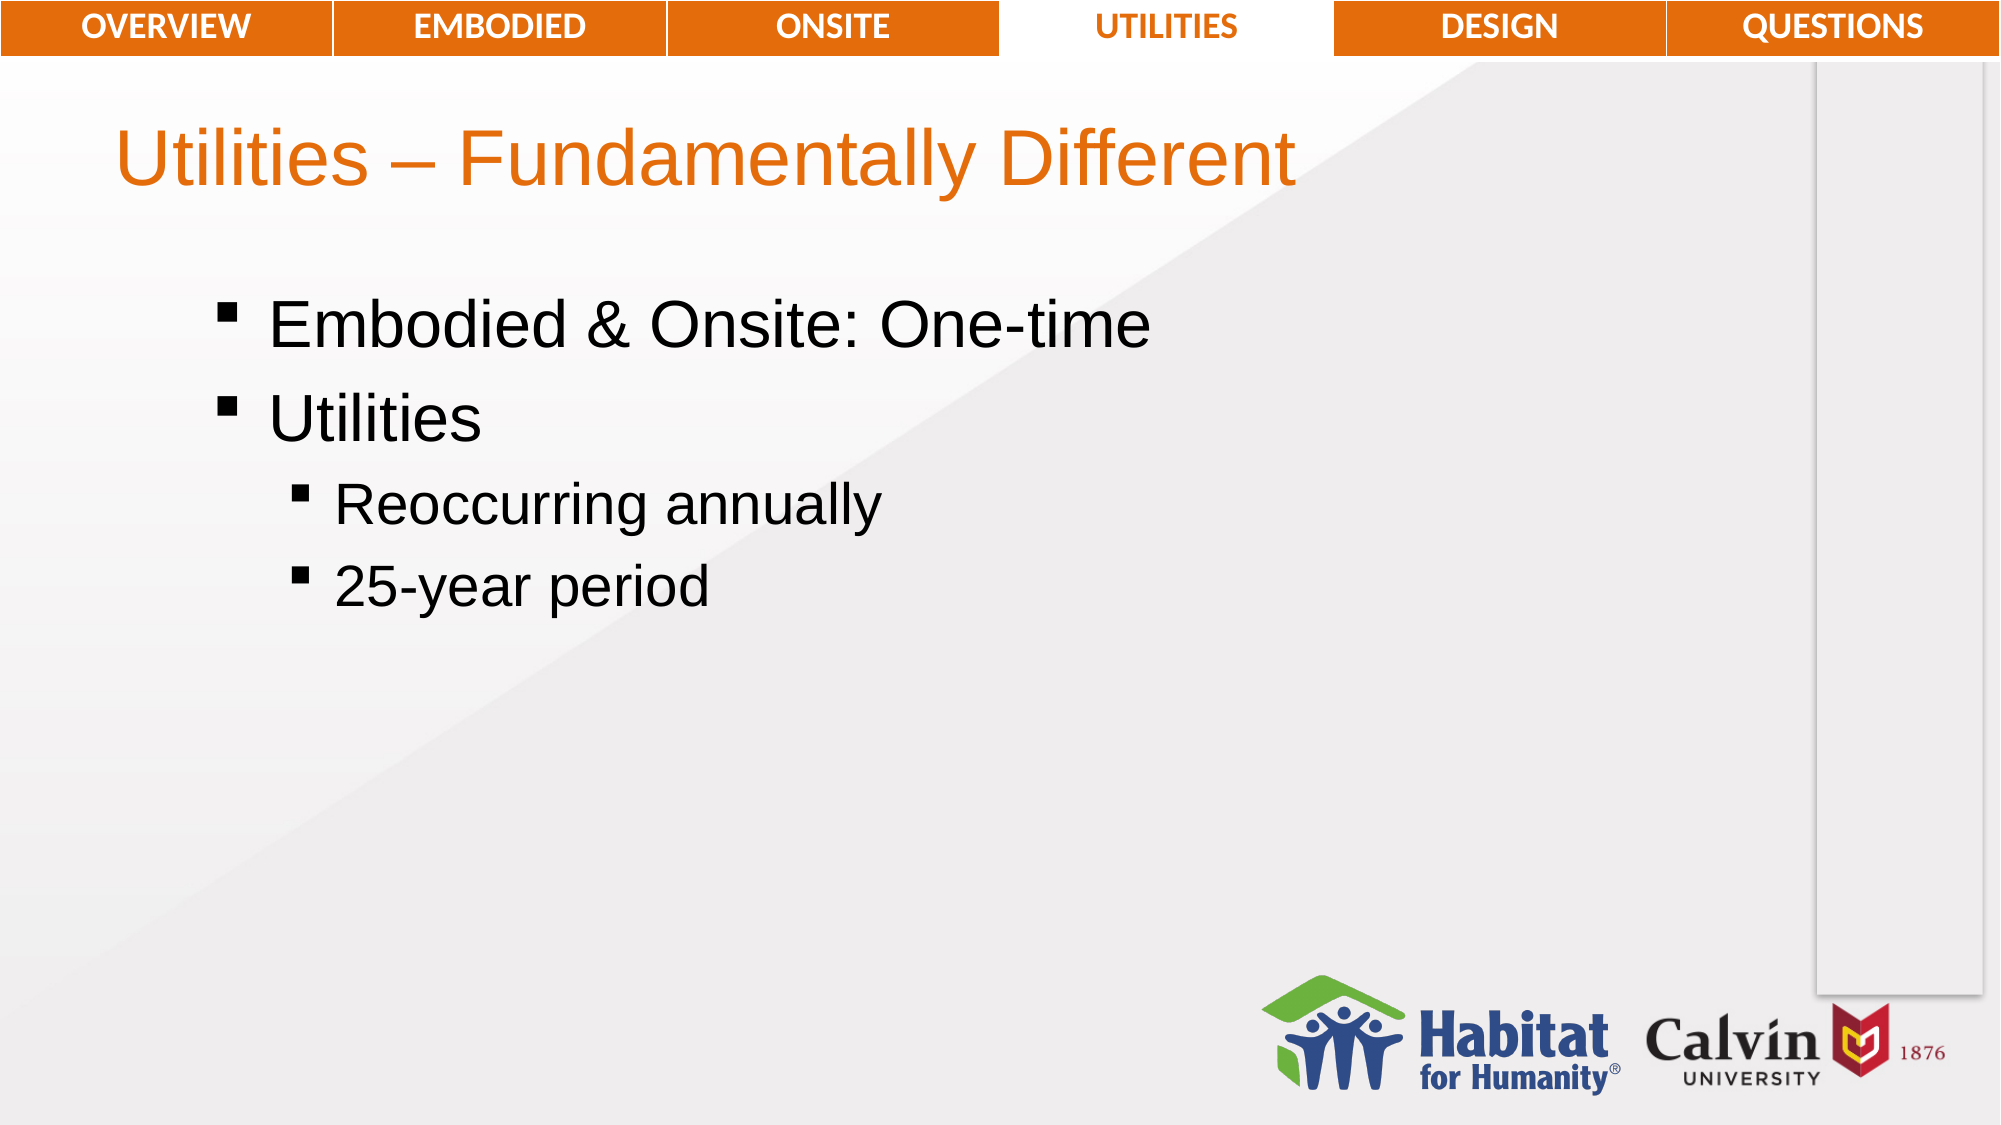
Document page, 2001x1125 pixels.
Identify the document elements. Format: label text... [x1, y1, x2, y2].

table_header QUESTIONS [1667, 1, 1999, 56]
table_header UTILITIES [1001, 1, 1332, 56]
table_header ONSITE [668, 1, 999, 56]
list Embodied & Onsite: One-time Utilities Reoccurring annually 25-year period [197, 273, 1399, 651]
table_header DESIGN [1334, 1, 1666, 56]
table_header EMBODIED [334, 1, 666, 56]
title Utilities – Fundamentally Different [99, 62, 1900, 248]
table_header OVERVIEW [1, 1, 332, 56]
picture [0, 0, 2001, 1125]
